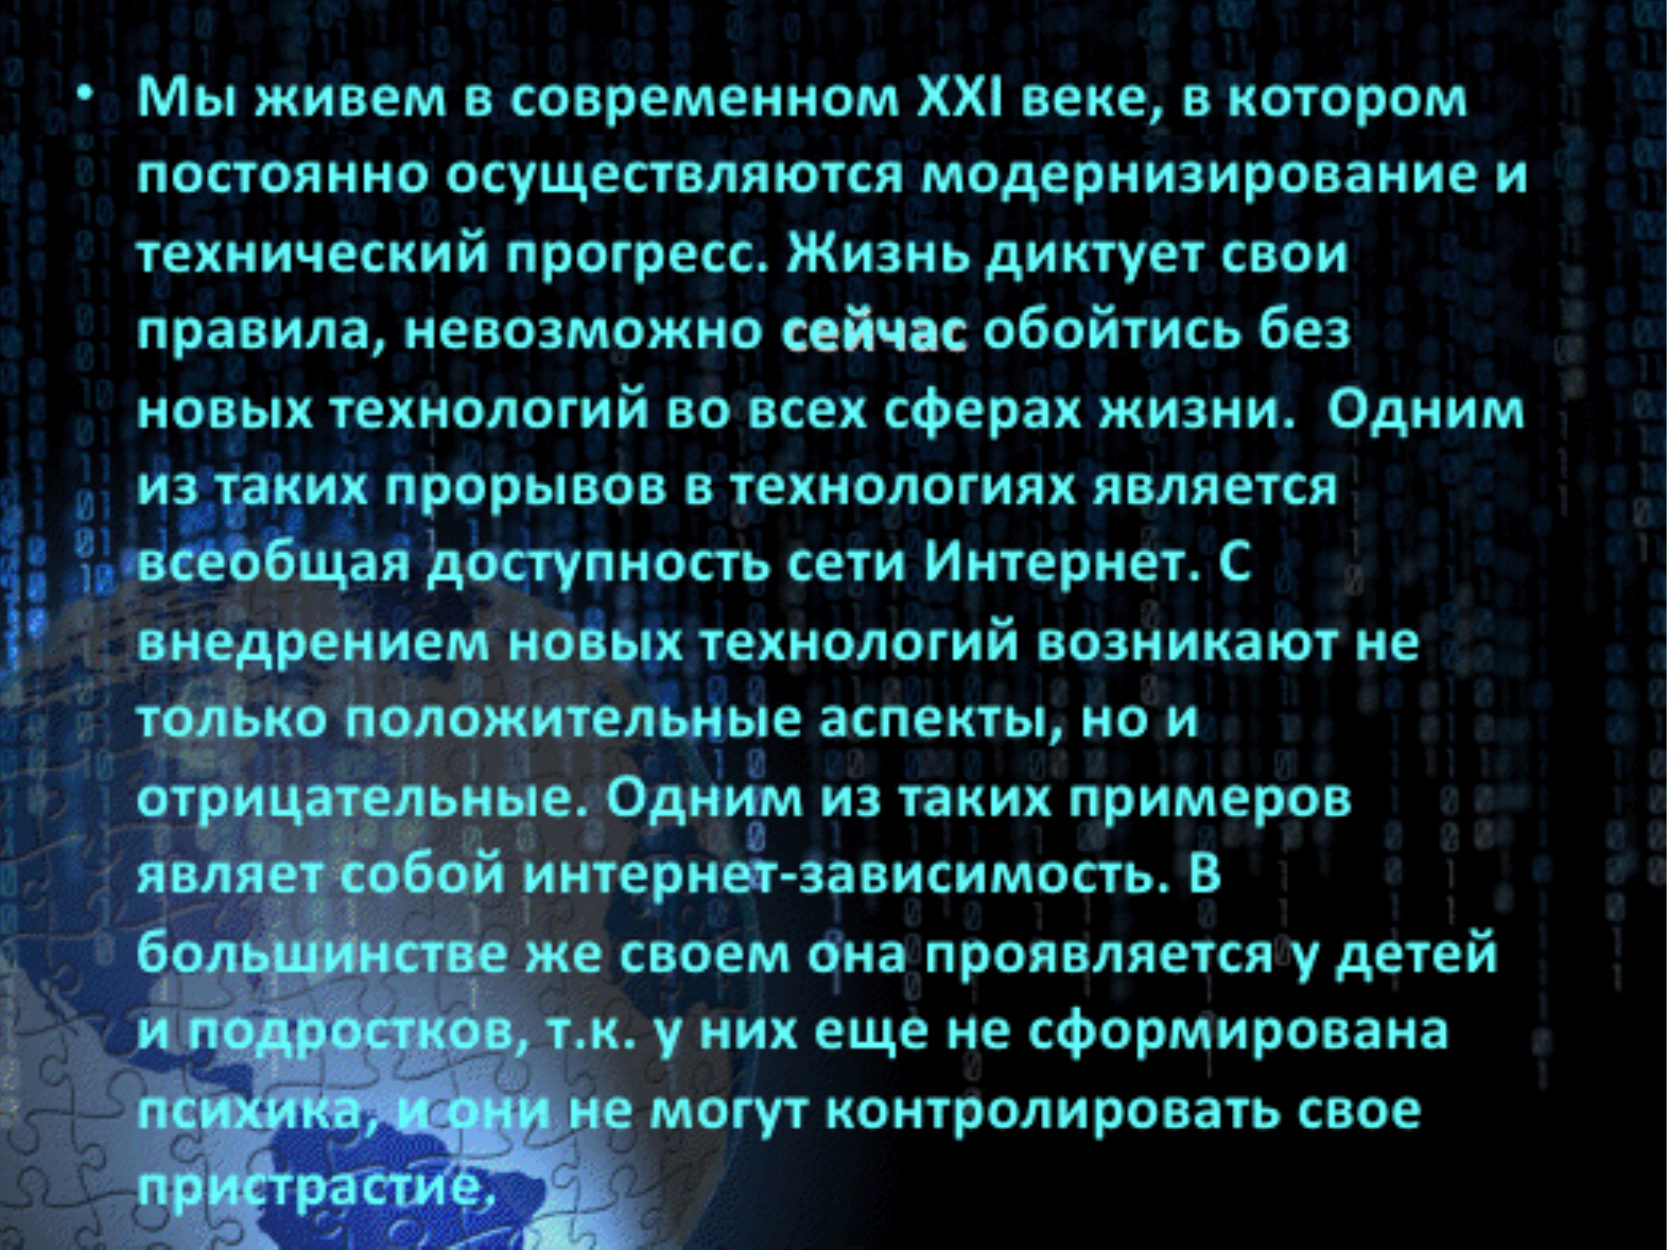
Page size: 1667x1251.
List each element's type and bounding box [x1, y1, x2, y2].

text_box [0, 0, 1667, 1250]
